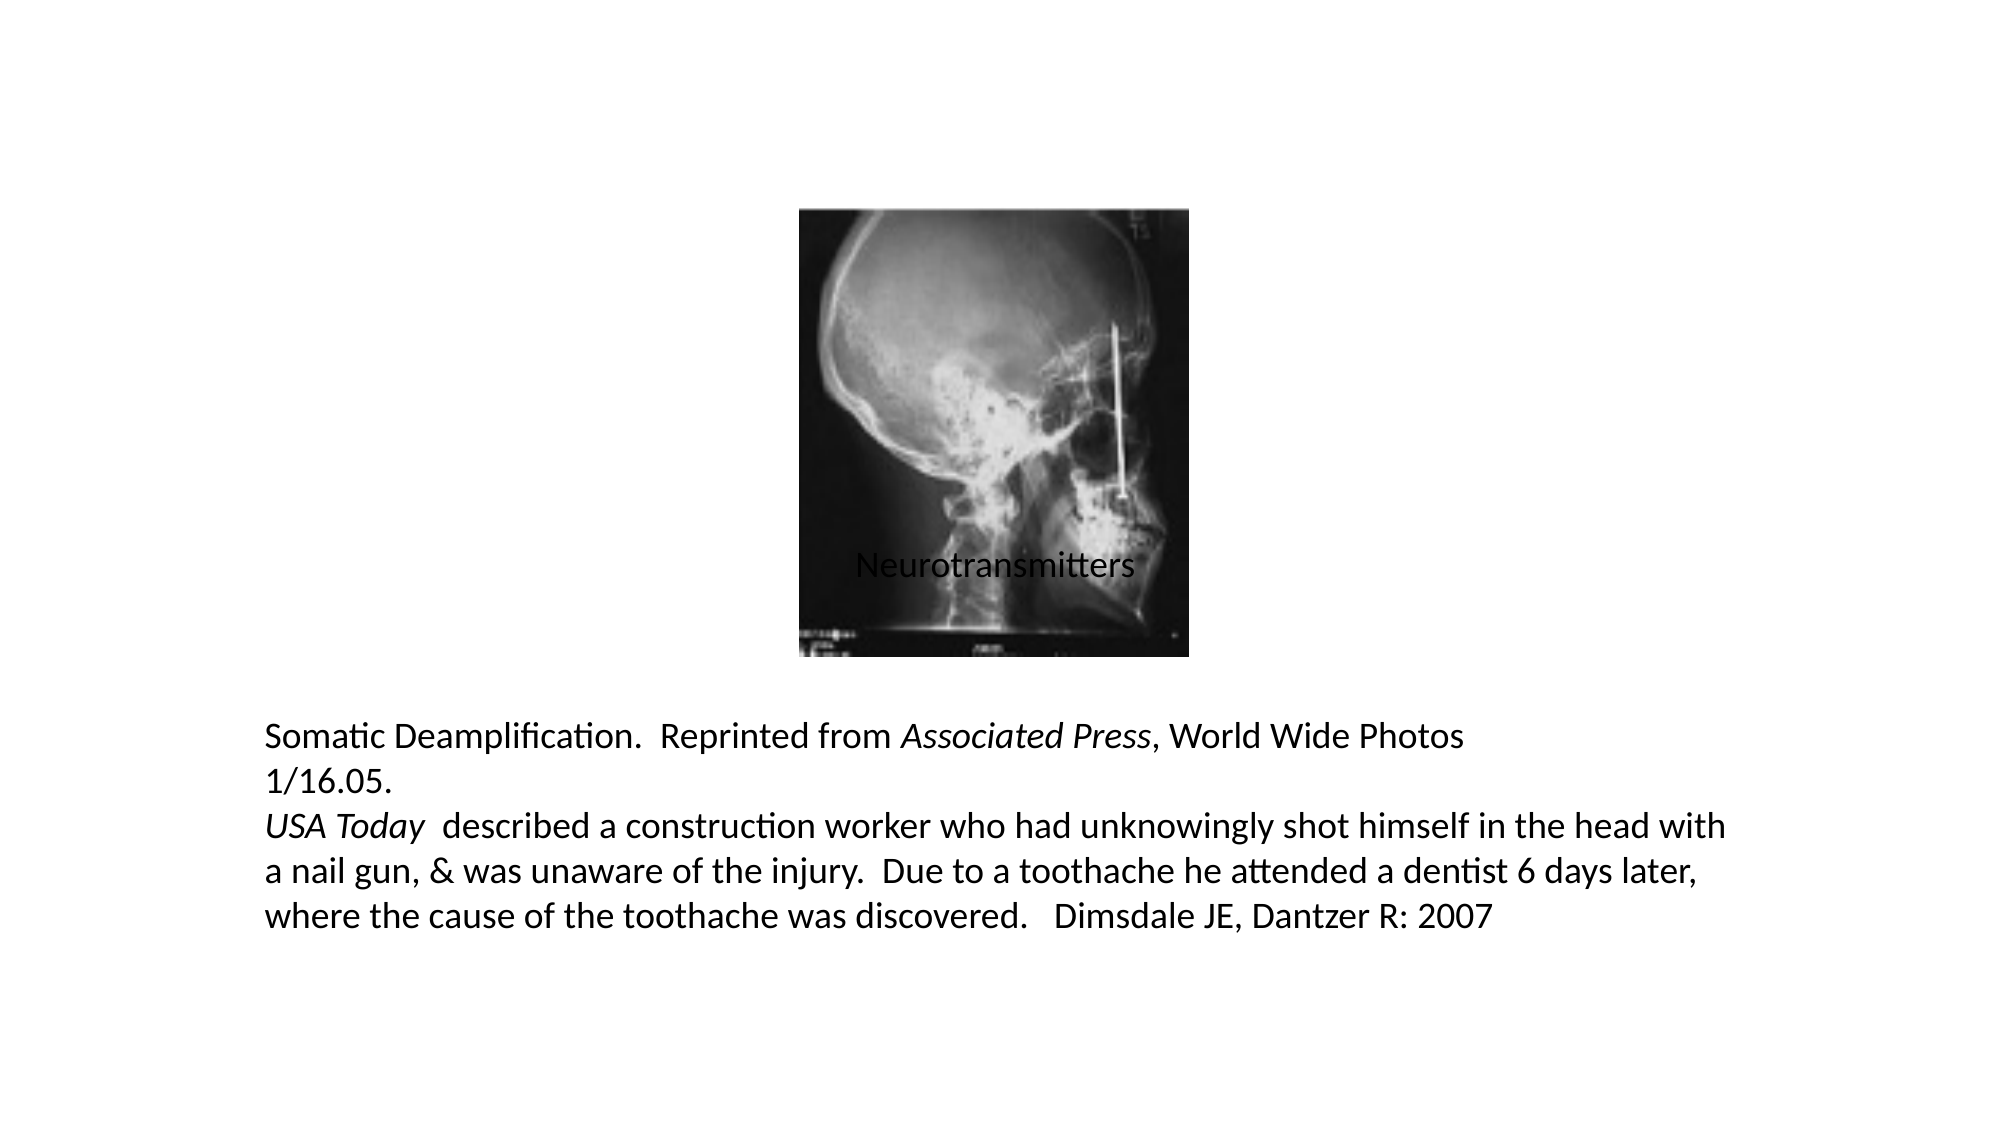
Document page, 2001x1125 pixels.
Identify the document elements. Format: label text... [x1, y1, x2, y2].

text_box Somatic Deamplification. Reprinted from Associated Press, World Wide Photos 1/16.05. USA Today described a construction worker who had unknowingly shot himself in the head with a nail gun, & was unaware of the injury. Due to a toothache he attended a dentist 6 days later, where the cause of the toothache was discovered. Dimsdale JE, Dantzer R: 2007 [249, 704, 1750, 989]
picture [798, 207, 1190, 657]
